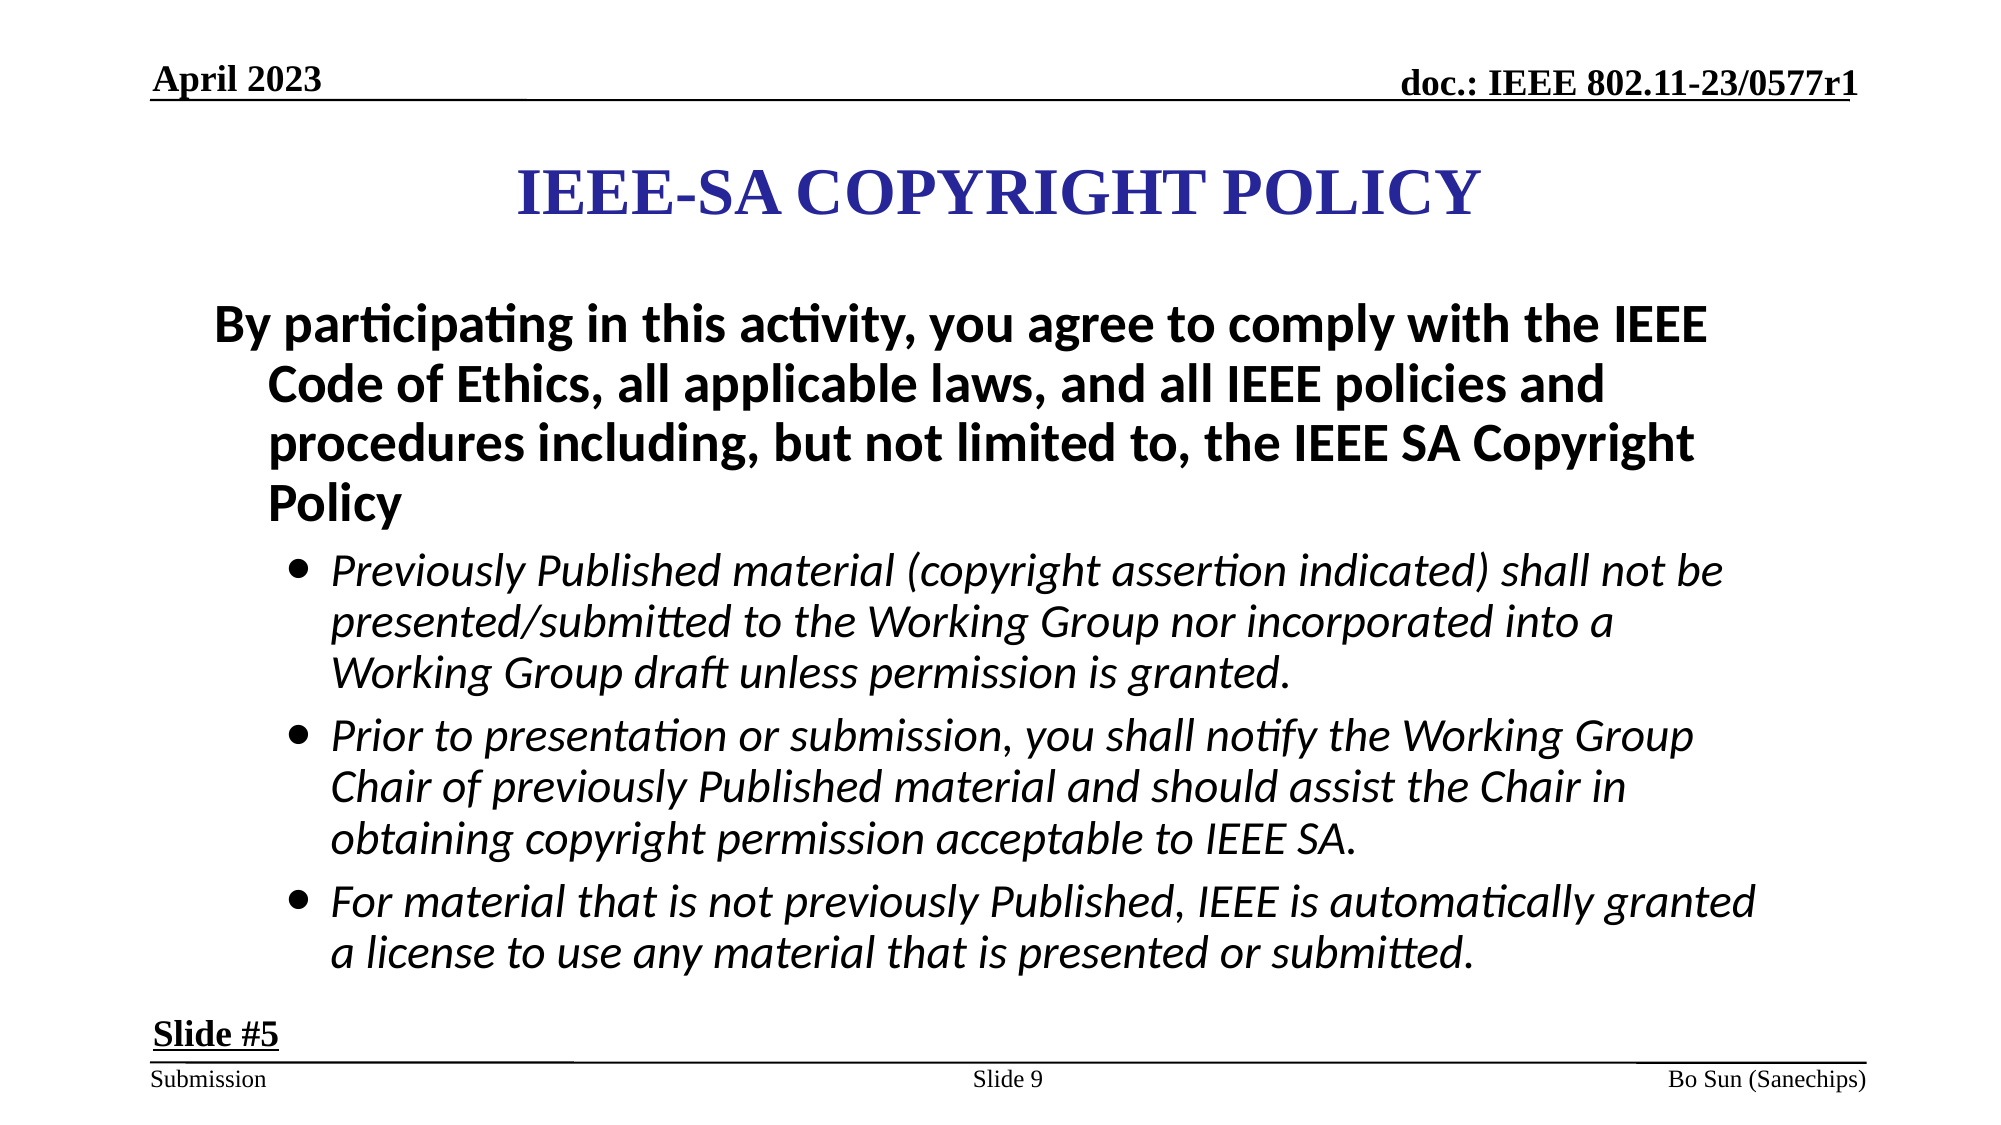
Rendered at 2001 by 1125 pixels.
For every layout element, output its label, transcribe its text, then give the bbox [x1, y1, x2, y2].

footer Bo Sun (Sanechips) [1169, 1061, 1867, 1093]
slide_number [152, 54, 563, 100]
text_box By participating in this activity, you agree to comply with the IEEE Code of Ethics, all applicable laws, and all IEEE policies and procedures including, but not limited to, the IEEE SA Copyright Policy Previously Published material (copyright assertion indicated) shall not be presented/submitted to the Working Group nor incorporated into a Working Group draft unless permission is granted. Prior to presentation or submission, you shall notify the Working Group Chair of previously Published material and should assist the Chair in obtaining copyright permission acceptable to IEEE SA. For material that is not previously Published, IEEE is automatically granted a license to use any material that is presented or submitted. [200, 287, 1800, 988]
slide_number Slide 9 [949, 1061, 1067, 1123]
text_box IEEE-SA COPYRIGHT POLICY [362, 100, 1638, 276]
text_box Slide #5 [138, 1002, 295, 1062]
